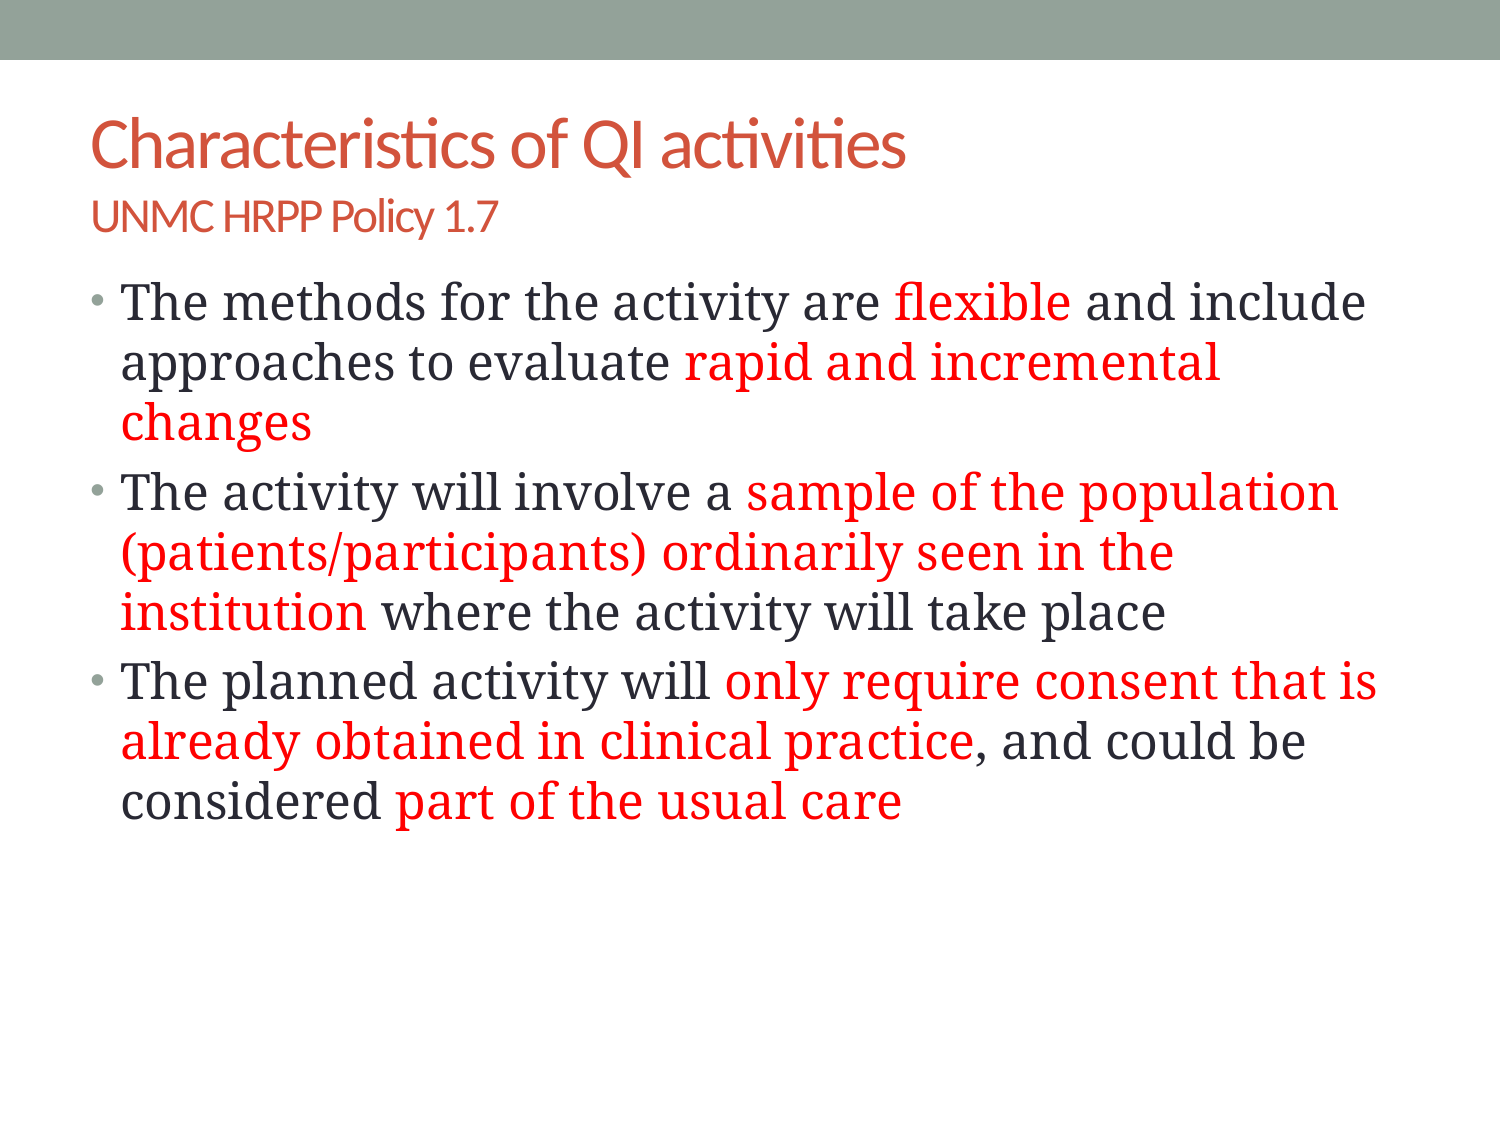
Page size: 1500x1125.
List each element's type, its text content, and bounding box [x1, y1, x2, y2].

list The methods for the activity are flexible and include approaches to evaluate rapid and incremental changes The activity will involve a sample of the population (patients/participants) ordinarily seen in the institution where the activity will take place The planned activity will only require consent that is already obtained in clinical practice, and could be considered part of the usual care [75, 262, 1425, 1063]
title Characteristics of QI activities UNMC HRPP Policy 1.7 [75, 87, 1425, 250]
